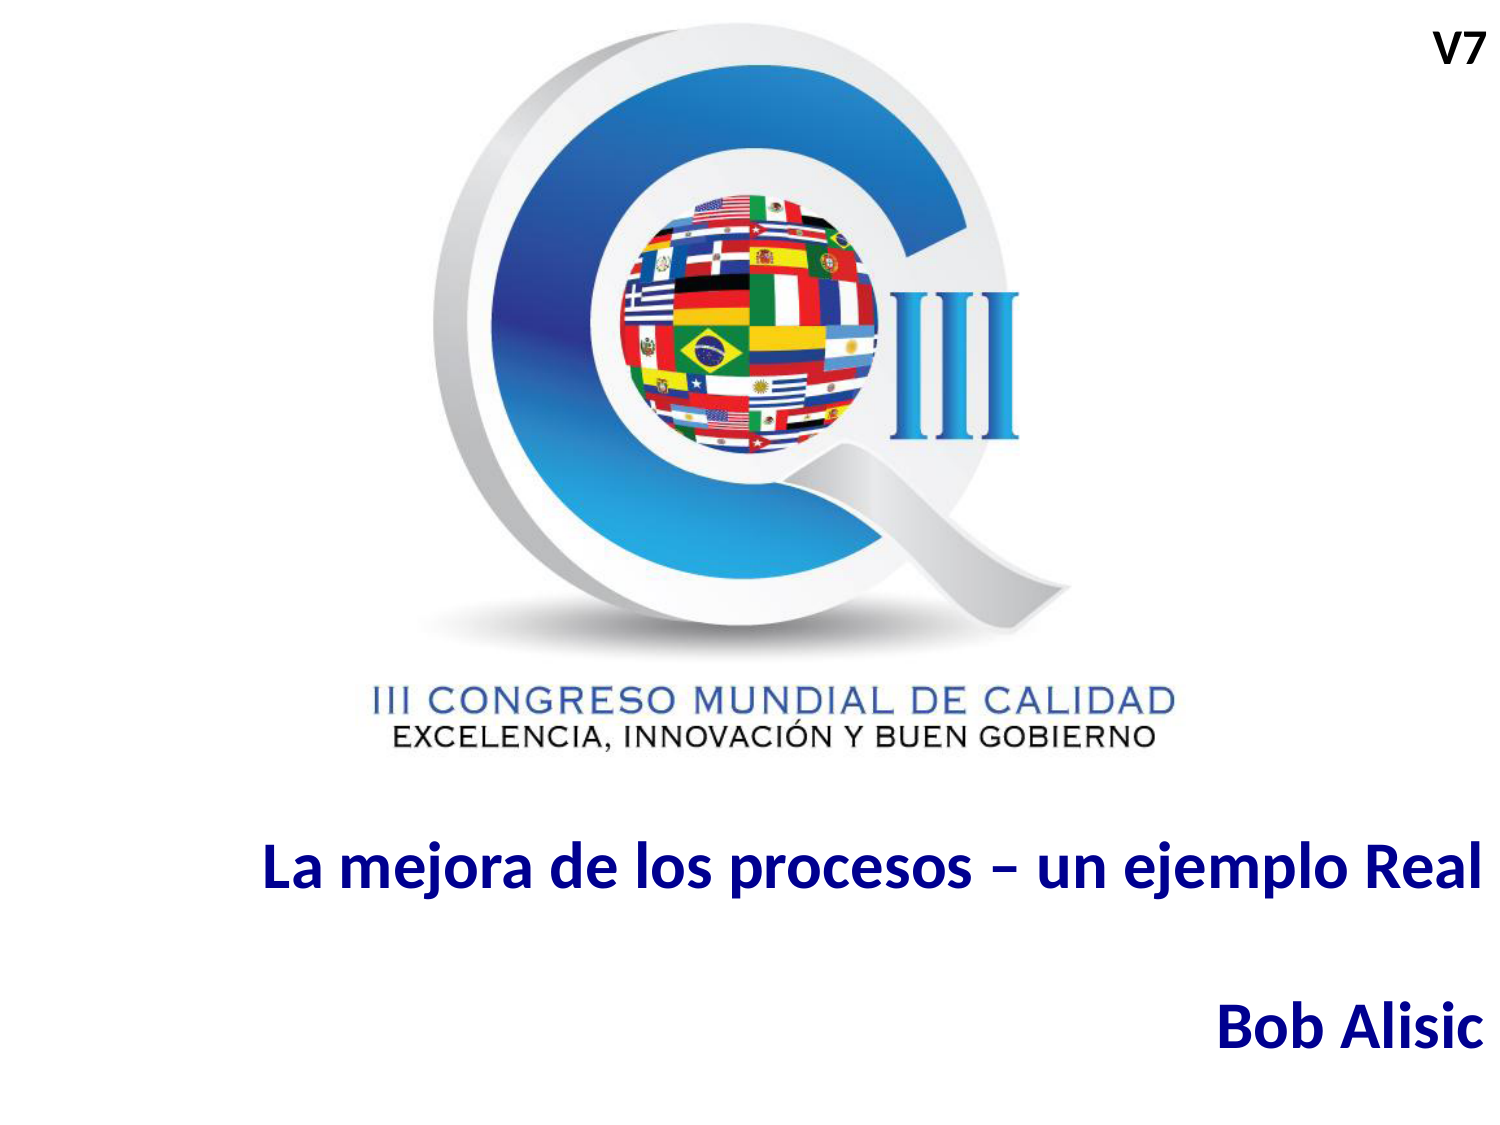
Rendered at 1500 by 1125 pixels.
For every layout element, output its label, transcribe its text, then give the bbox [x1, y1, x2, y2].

text_box V7 [1417, 7, 1500, 82]
text_box La mejora de los procesos – un ejemplo Real Bob Alisic [231, 814, 1500, 1070]
picture [231, 0, 1269, 778]
